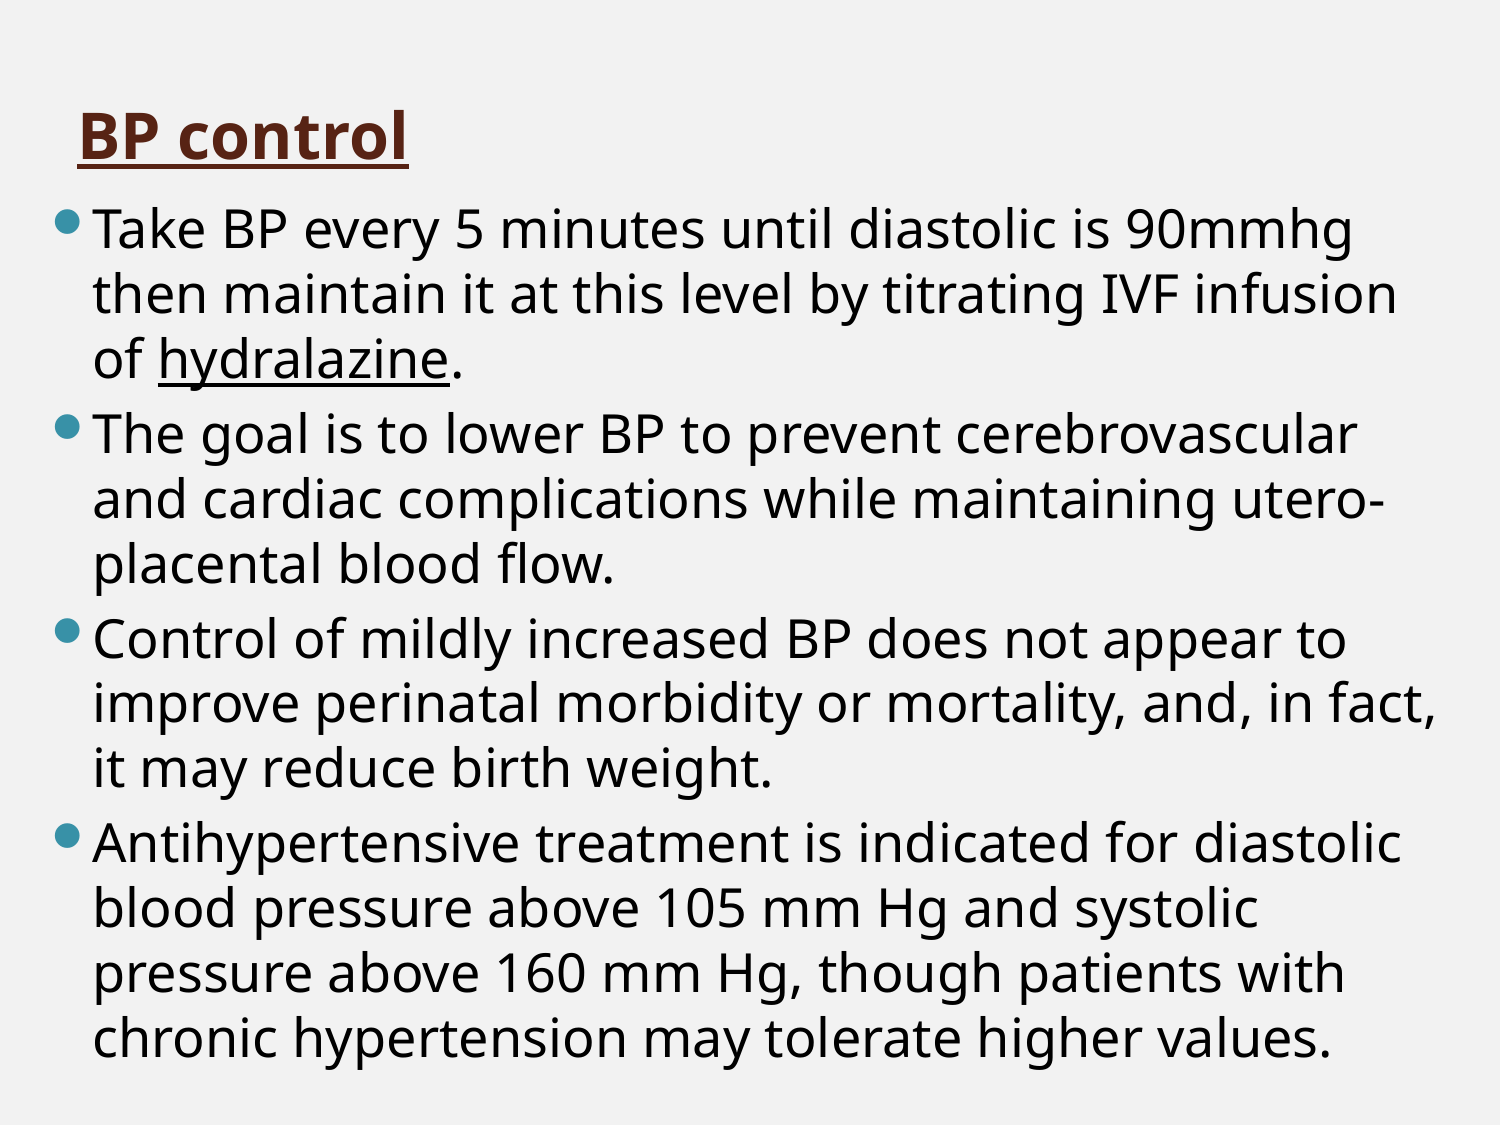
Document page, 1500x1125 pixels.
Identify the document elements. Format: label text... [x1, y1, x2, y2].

list Take BP every 5 minutes until diastolic is 90mmhg then maintain it at this level by titrating IVF infusion of hydralazine. The goal is to lower BP to prevent cerebrovascular and cardiac complications while maintaining utero-placental blood flow. Control of mildly increased BP does not appear to improve perinatal morbidity or mortality, and, in fact, it may reduce birth weight. Antihypertensive treatment is indicated for diastolic blood pressure above 105 mm Hg and systolic pressure above 160 mm Hg, though patients with chronic hypertension may tolerate higher values. [24, 187, 1463, 1088]
title BP control [62, 87, 703, 180]
